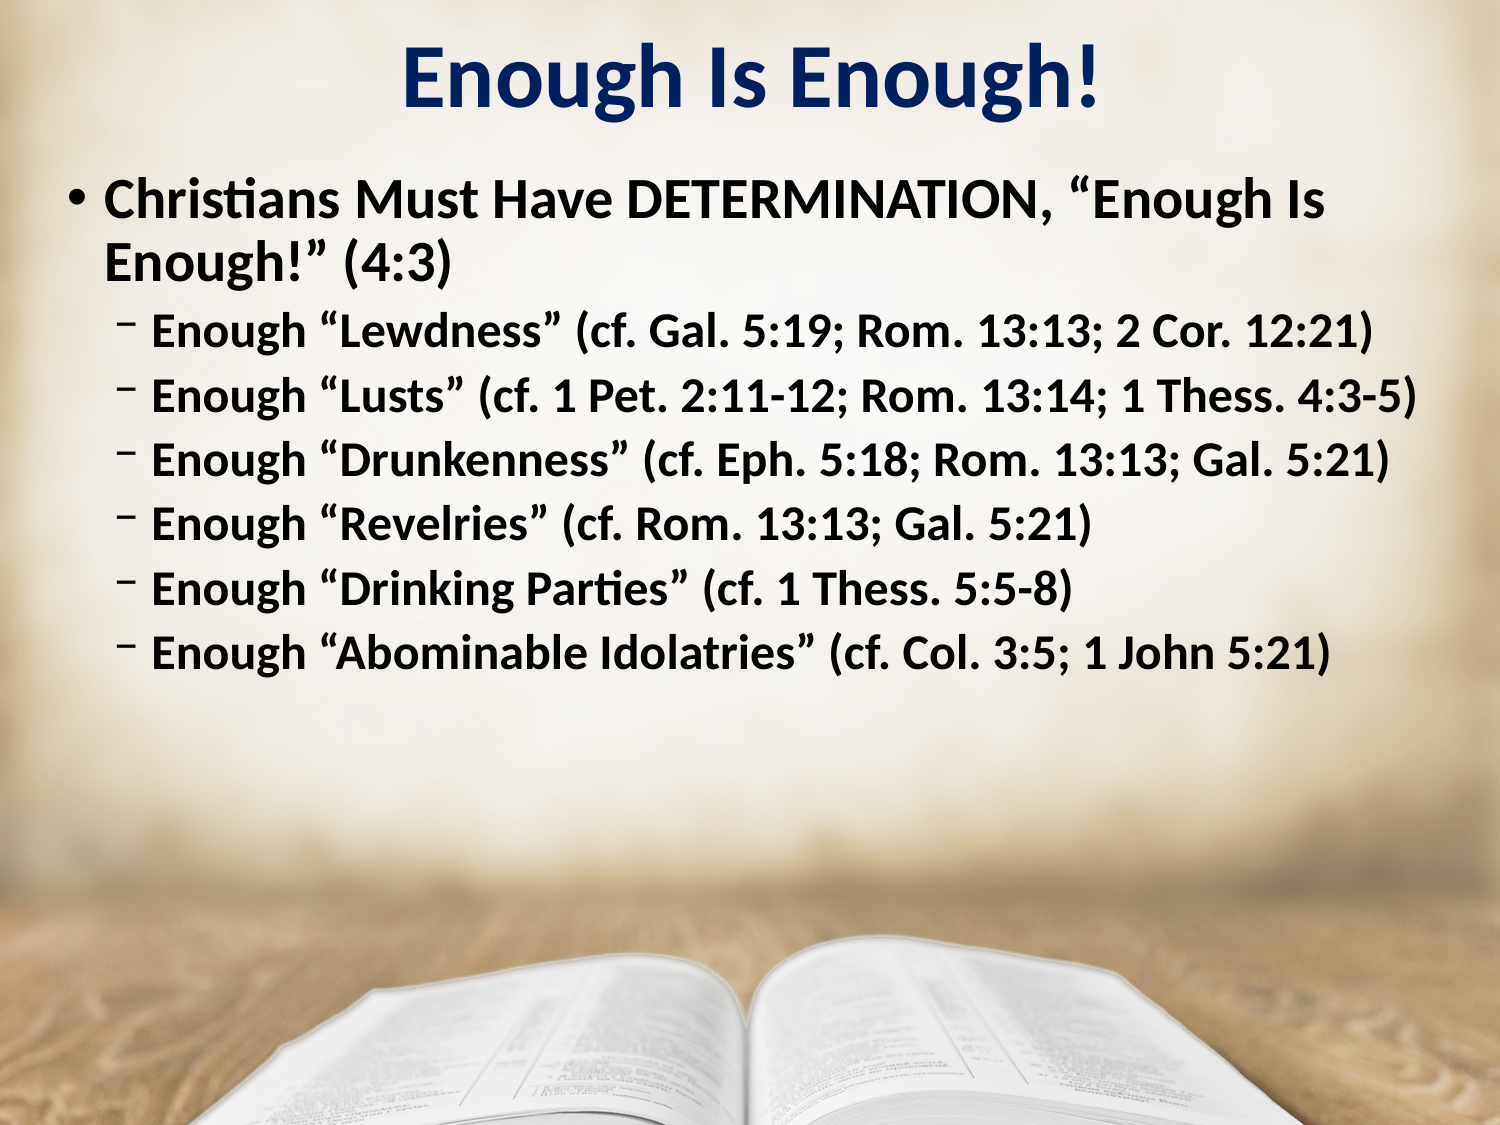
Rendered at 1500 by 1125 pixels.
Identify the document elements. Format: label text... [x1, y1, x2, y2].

title Enough Is Enough! [39, 14, 1466, 143]
list Christians Must Have DETERMINATION, “Enough Is Enough!” (4:3) Enough “Lewdness” (cf. Gal. 5:19; Rom. 13:13; 2 Cor. 12:21) Enough “Lusts” (cf. 1 Pet. 2:11-12; Rom. 13:14; 1 Thess. 4:3-5) Enough “Drunkenness” (cf. Eph. 5:18; Rom. 13:13; Gal. 5:21) Enough “Revelries” (cf. Rom. 13:13; Gal. 5:21) Enough “Drinking Parties” (cf. 1 Thess. 5:5-8) Enough “Abominable Idolatries” (cf. Col. 3:5; 1 John 5:21) [51, 160, 1500, 1125]
picture [0, 0, 1500, 1125]
